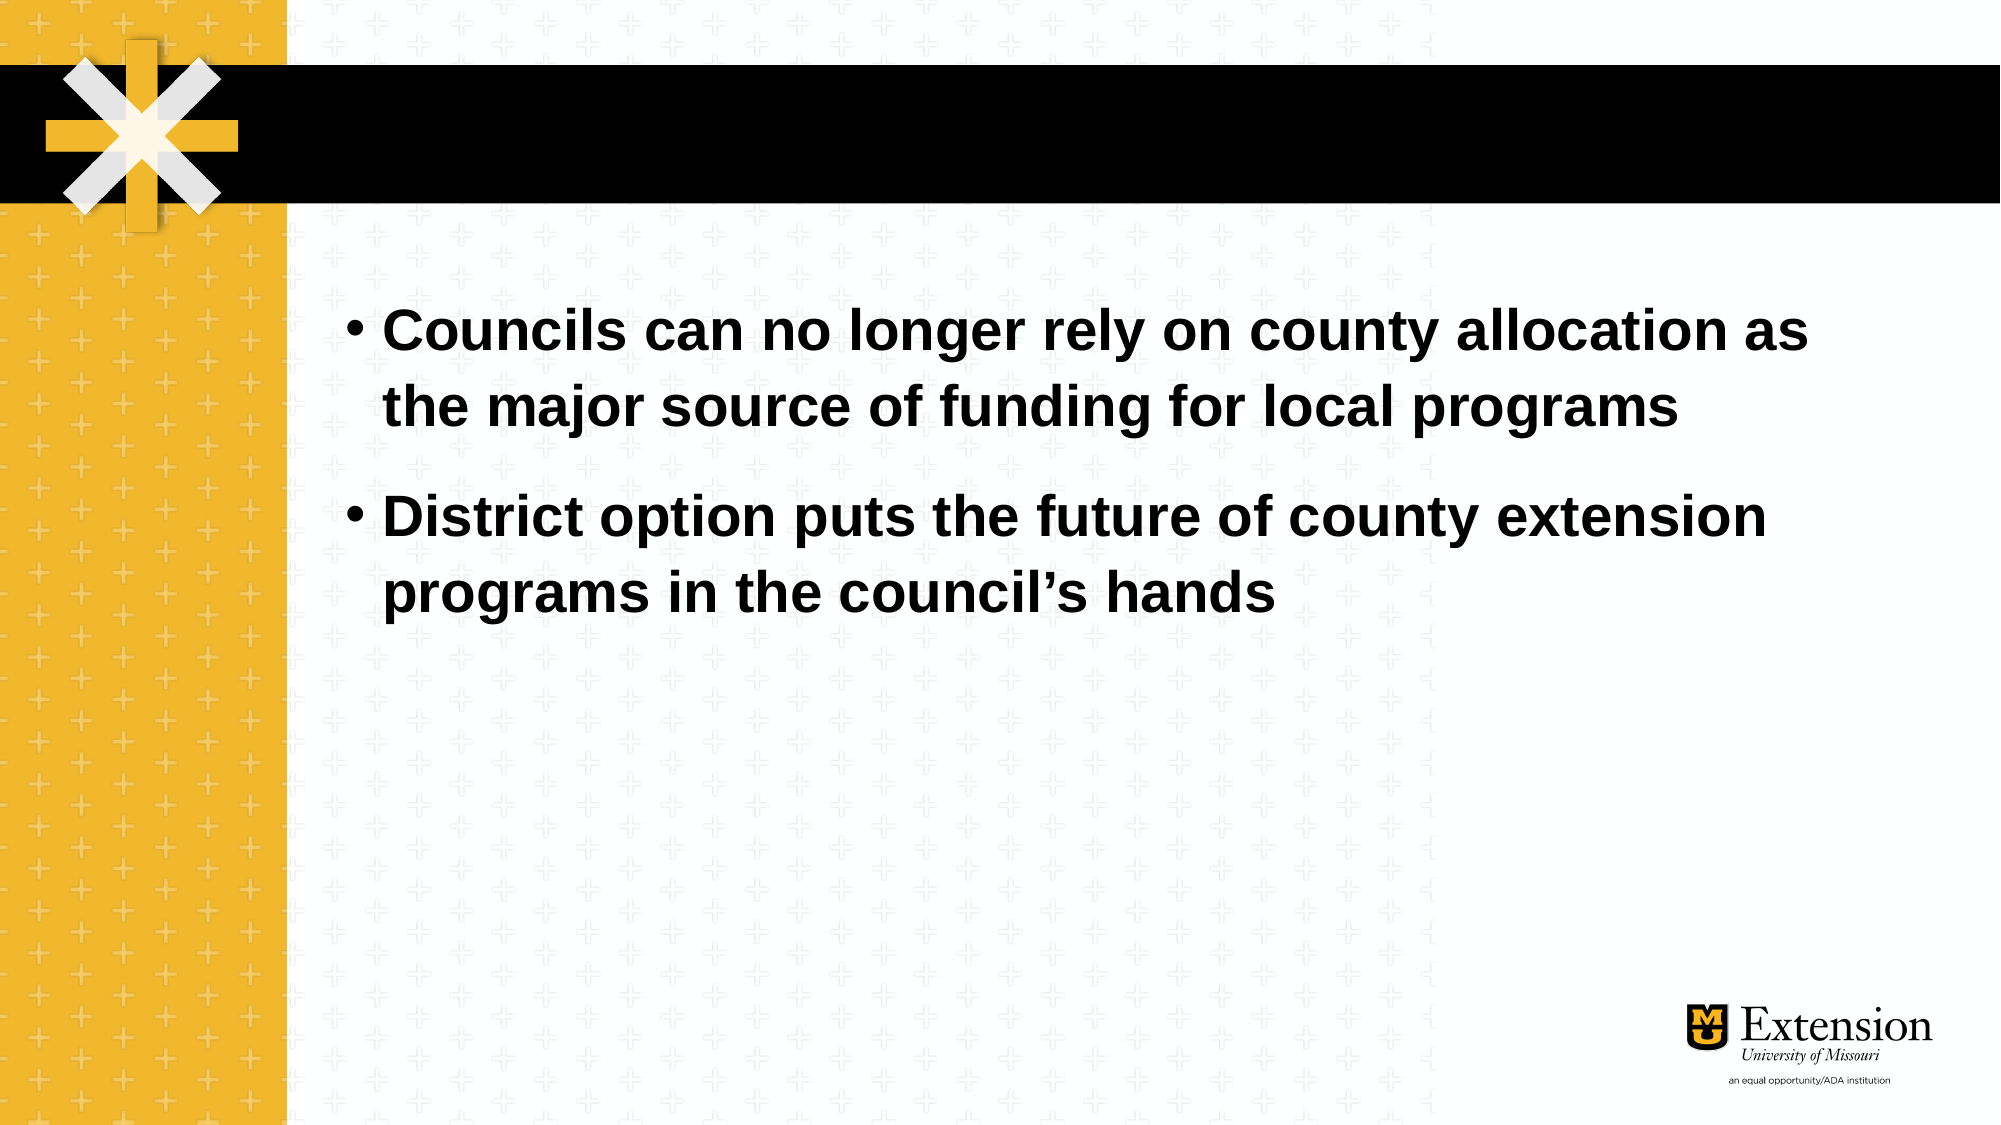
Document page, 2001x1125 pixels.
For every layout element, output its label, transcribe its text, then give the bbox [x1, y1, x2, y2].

list Councils can no longer rely on county allocation as the major source of funding for local programs District option puts the future of county extension programs in the council’s hands [330, 278, 1863, 888]
picture [0, 0, 1436, 1125]
